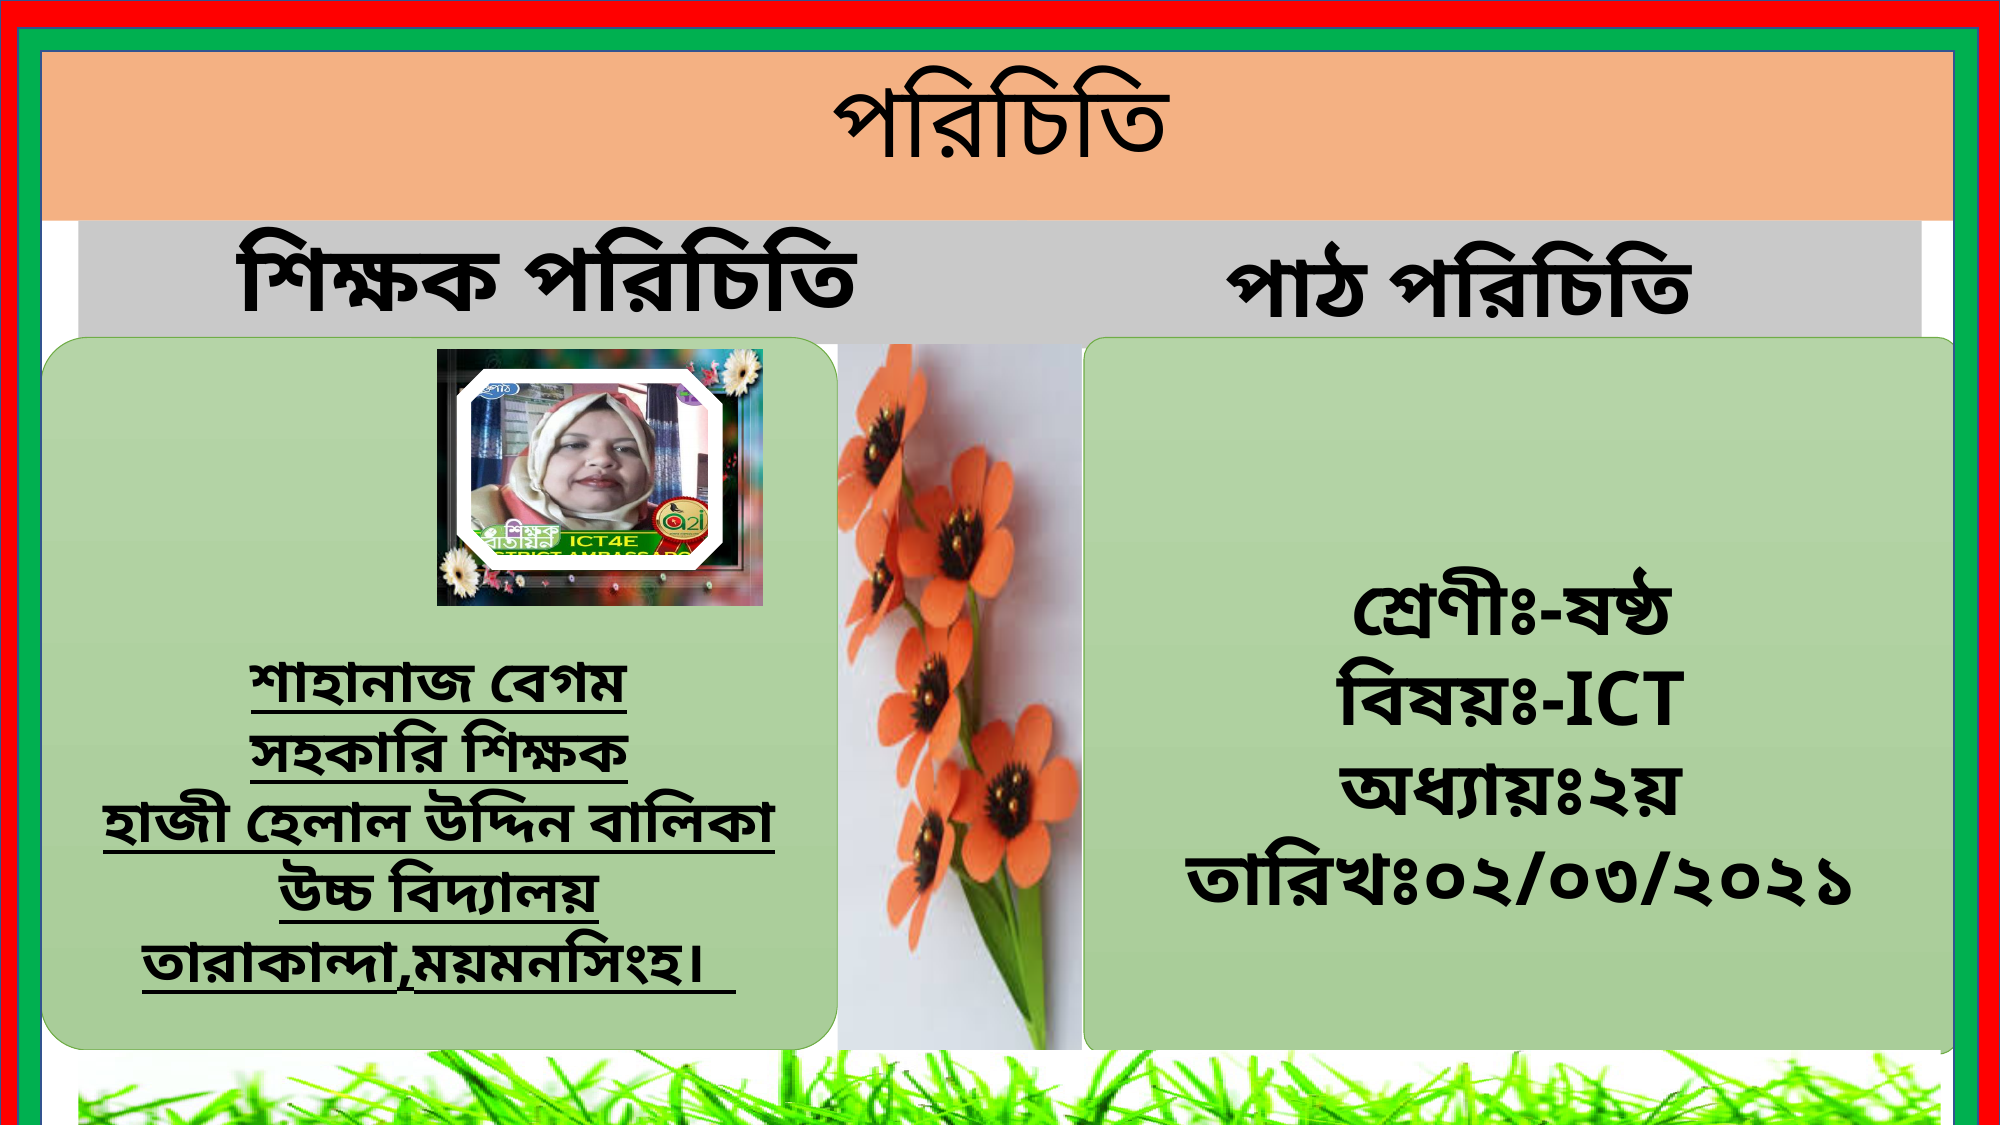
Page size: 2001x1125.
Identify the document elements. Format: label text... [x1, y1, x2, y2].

title পরিচিতি [42, 52, 1953, 221]
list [437, 606, 600, 610]
text_box শ্রেণীঃ-ষষ্ঠ বিষয়ঃ-ICT অধ্যায়ঃ২য় তারিখঃ০২/০৩/২০২১ [1083, 336, 1953, 1055]
list পাঠ পরিচিতি [1017, 220, 1922, 349]
list শিক্ষক পরিচিতি [78, 220, 1017, 345]
text_box [17, 27, 1979, 1125]
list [437, 349, 763, 606]
picture [78, 344, 1941, 1125]
text_box শাহানাজ বেগম সহকারি শিক্ষক হাজী হেলাল উদ্দিন বালিকা উচ্চ বিদ্যালয় তারাকান্দা,ময়মনসিংহ। [42, 336, 837, 1050]
text_box [0, 0, 2000, 1125]
picture [463, 376, 716, 563]
